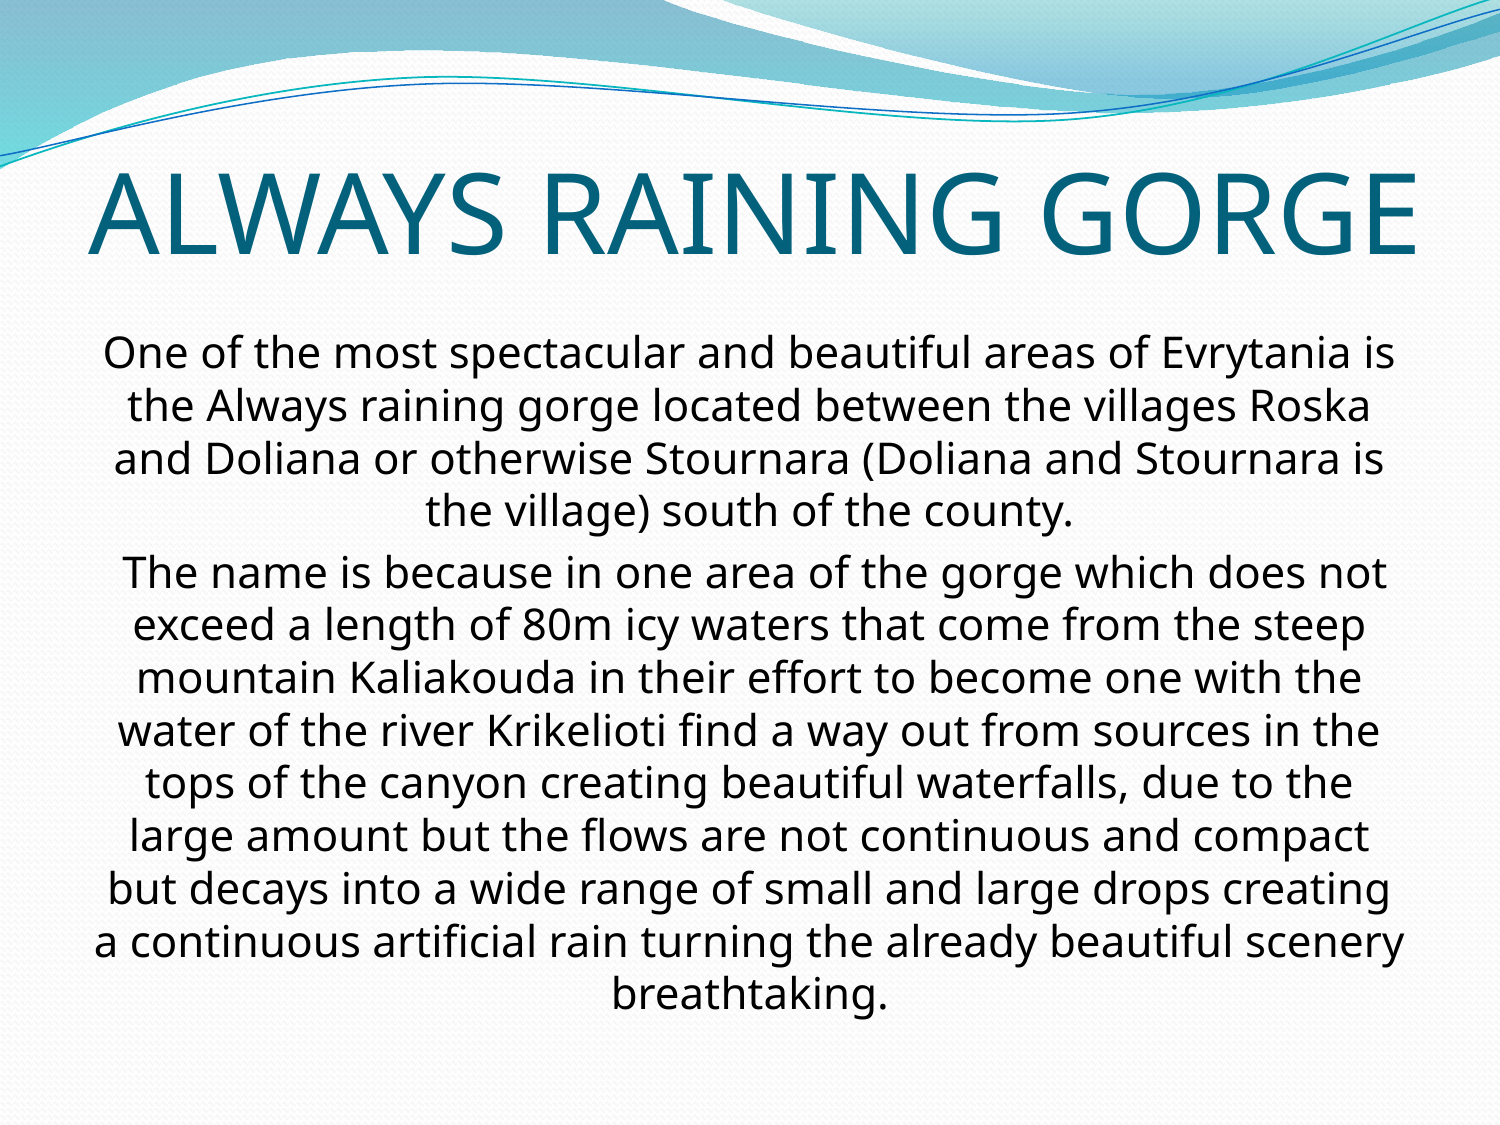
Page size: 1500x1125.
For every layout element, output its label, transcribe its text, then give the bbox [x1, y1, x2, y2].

list One of the most spectacular and beautiful areas of Evrytania is the Always raining gorge located between the villages Roska and Doliana or otherwise Stournara (Doliana and Stournara is the village) south of the county. The name is because in one area of the gorge which does not exceed a length of 80m icy waters that come from the steep mountain Kaliakouda in their effort to become one with the water of the river Krikelioti find a way out from sources in the tops of the canyon creating beautiful waterfalls, due to the large amount but the flows are not continuous and compact but decays into a wide range of small and large drops creating a continuous artificial rain turning the already beautiful scenery breathtaking. [75, 317, 1425, 1038]
title ALWAYS RAINING GORGE [88, 90, 1439, 278]
